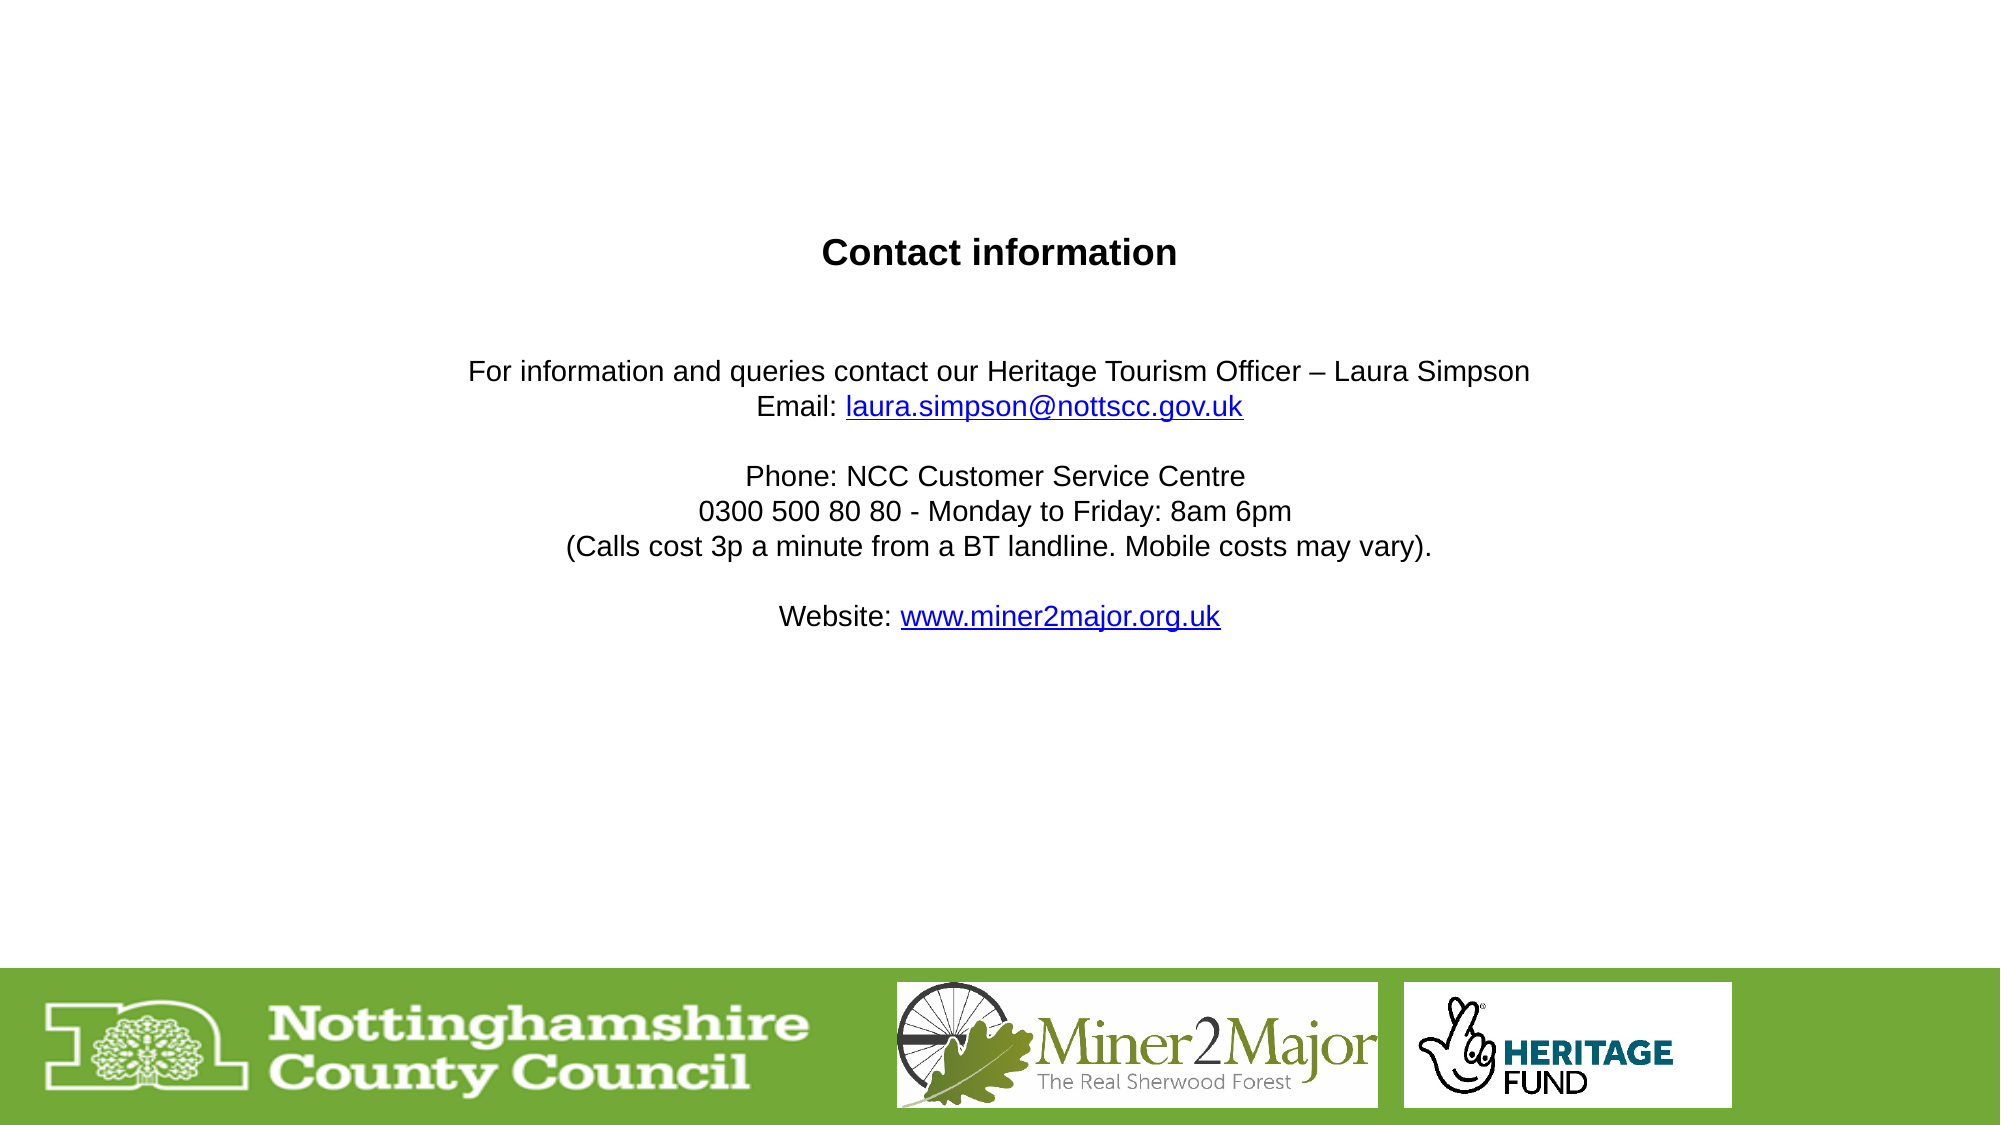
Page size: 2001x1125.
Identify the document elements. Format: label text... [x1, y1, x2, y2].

picture [0, 968, 2000, 1125]
title Contact information For information and queries contact our Heritage Tourism Officer – Laura Simpson Email: laura.simpson@nottscc.gov.uk Phone: NCC Customer Service Centre 0300 500 80 80 - Monday to Friday: 8am 6pm (Calls cost 3p a minute from a BT landline. Mobile costs may vary). Website: www.miner2major.org.uk [362, 275, 1638, 760]
